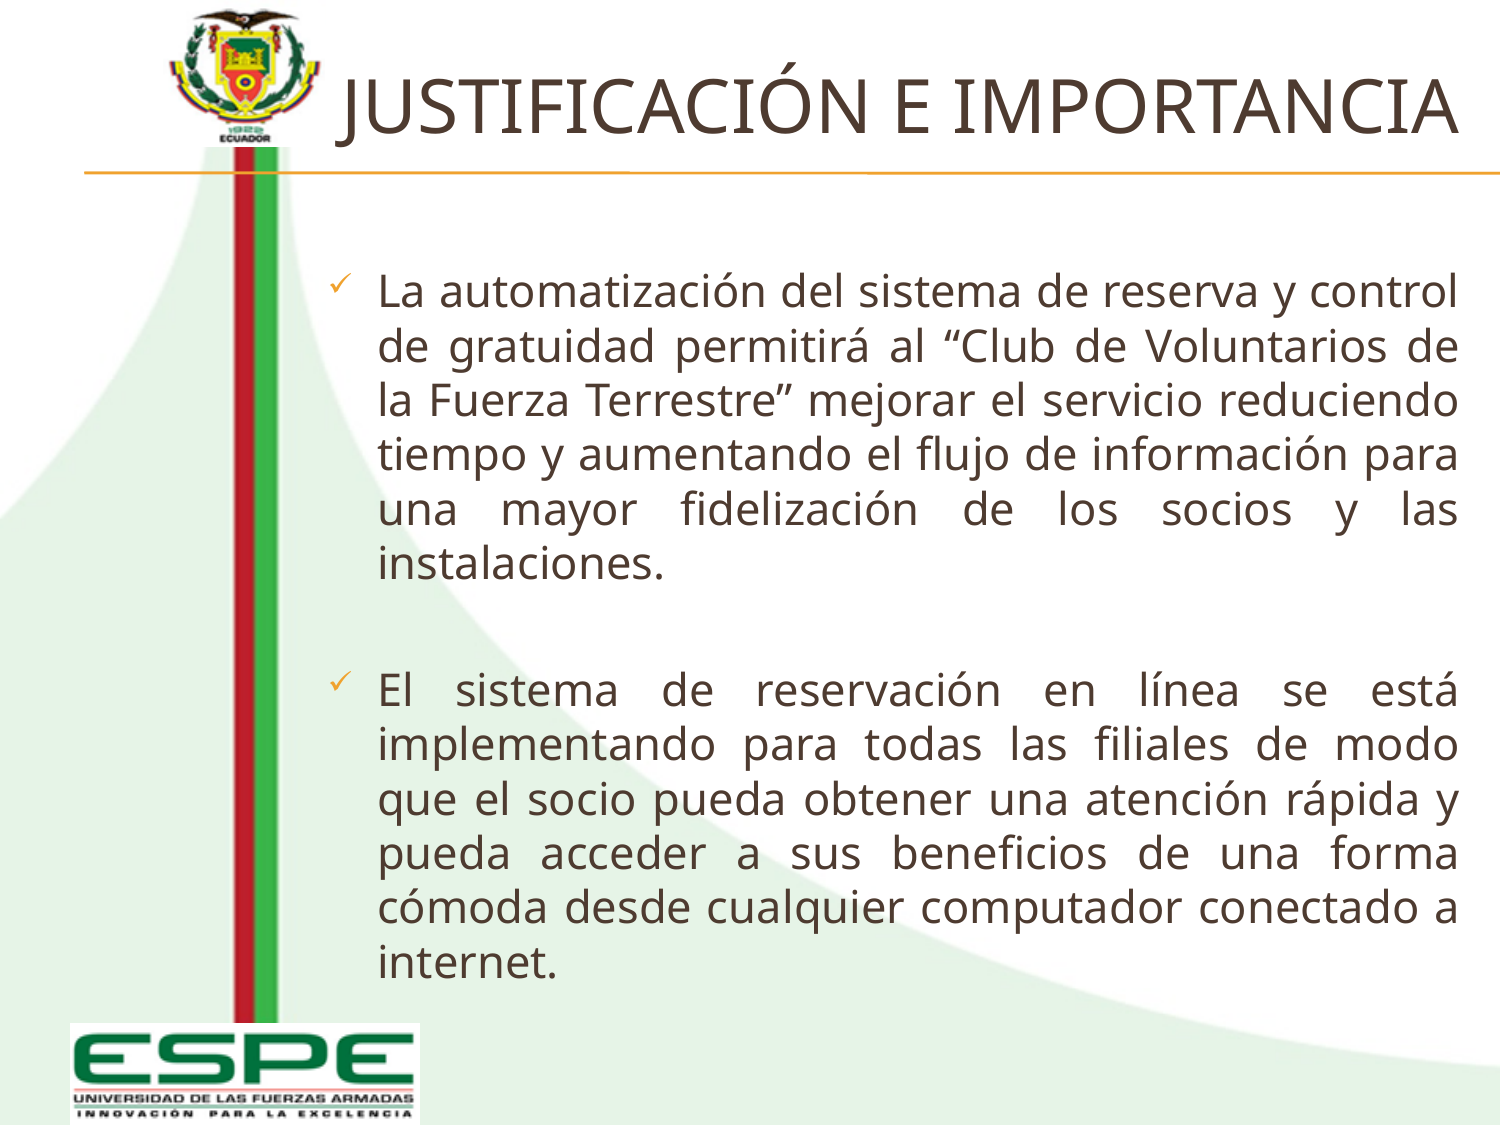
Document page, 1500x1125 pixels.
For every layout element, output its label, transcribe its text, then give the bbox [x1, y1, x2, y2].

picture [0, 0, 1500, 1125]
list La automatización del sistema de reserva y control de gratuidad permitirá al “Club de Voluntarios de la Fuerza Terrestre” mejorar el servicio reduciendo tiempo y aumentando el flujo de información para una mayor fidelización de los socios y las instalaciones. El sistema de reservación en línea se está implementando para todas las filiales de modo que el socio pueda obtener una atención rápida y pueda acceder a sus beneficios de una forma cómoda desde cualquier computador conectado a internet. [312, 254, 1475, 998]
title Justificación e Importancia [312, 35, 1475, 173]
